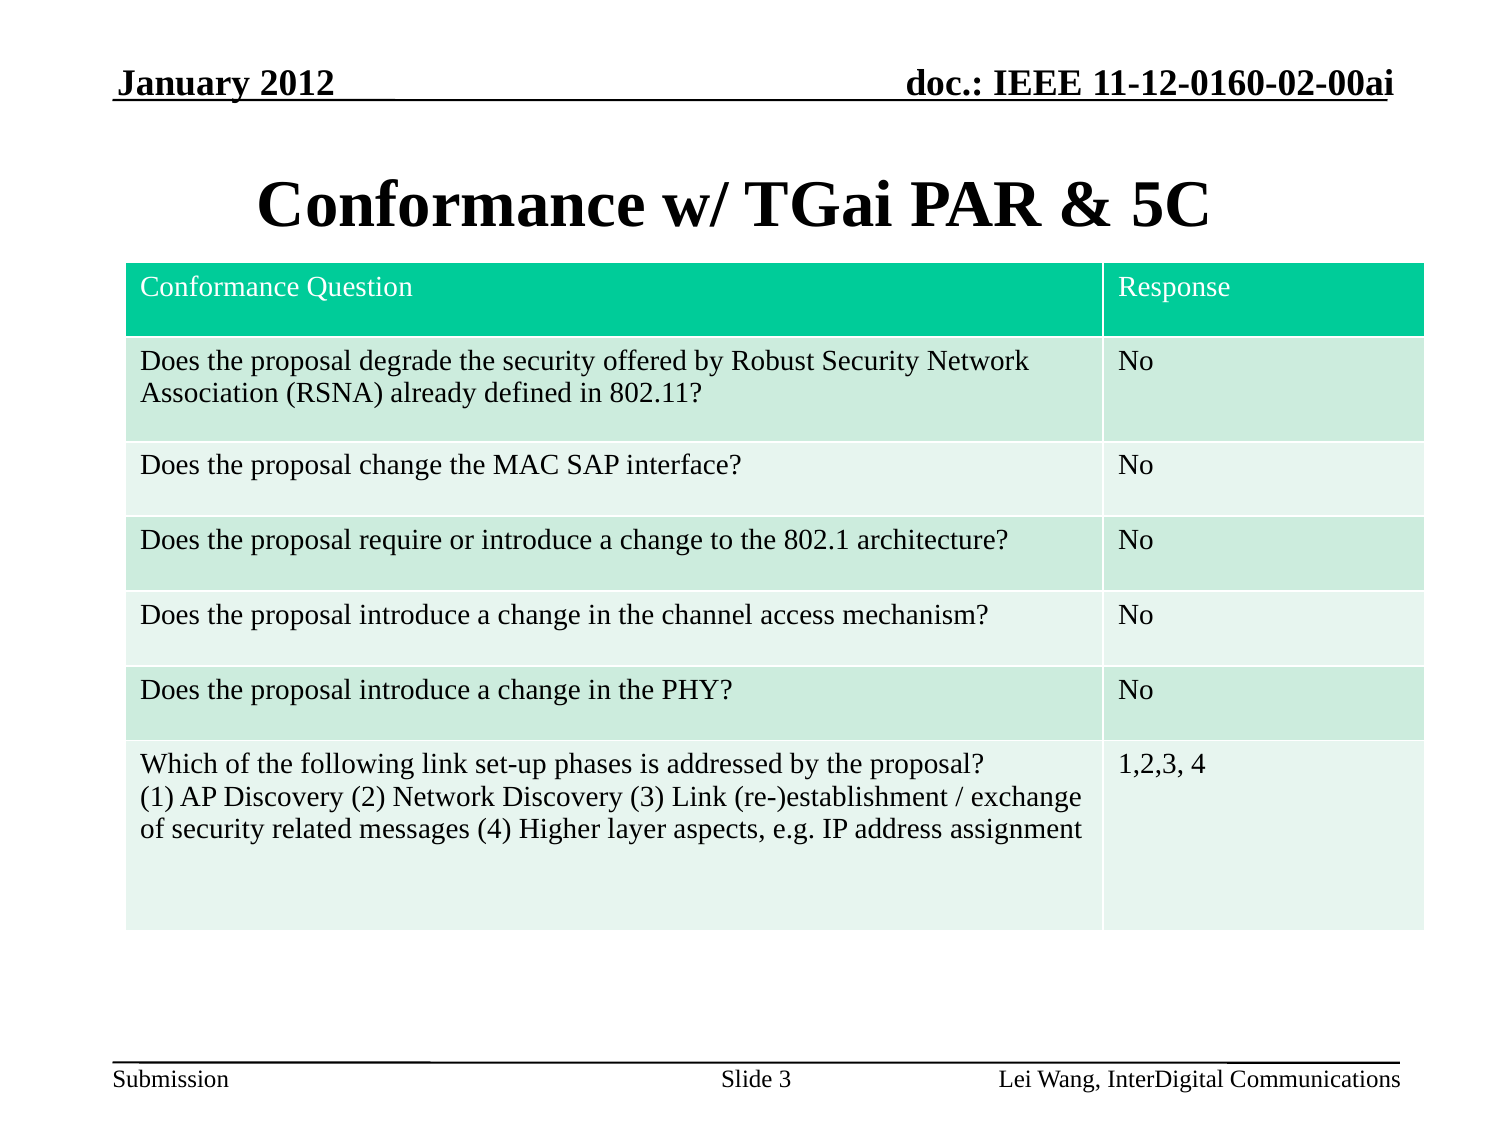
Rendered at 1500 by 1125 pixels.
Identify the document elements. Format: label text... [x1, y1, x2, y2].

table_header Conformance Question [126, 263, 1102, 336]
footer Lei Wang, InterDigital Communications [918, 1062, 1402, 1093]
table_cell 1,2,3, 4 [1104, 741, 1424, 930]
slide_number Slide 3 [712, 1061, 800, 1123]
table_cell No [1104, 517, 1424, 590]
table_cell Does the proposal change the MAC SAP interface? [126, 443, 1102, 515]
table_header Response [1104, 263, 1424, 336]
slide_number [116, 58, 507, 104]
table_cell Which of the following link set-up phases is addressed by the proposal? (1) AP Discovery (2) Network Discovery (3) Link (re-)establishment / exchange of security related messages (4) Higher layer aspects, e.g. IP address assignment [126, 741, 1102, 930]
table_cell No [1104, 667, 1424, 740]
table_cell No [1104, 592, 1424, 665]
table_cell Does the proposal introduce a change in the channel access mechanism? [126, 592, 1102, 665]
table_cell Does the proposal require or introduce a change to the 802.1 architecture? [126, 517, 1102, 590]
table_cell Does the proposal introduce a change in the PHY? [126, 667, 1102, 740]
table_cell No [1104, 443, 1424, 515]
text_box Conformance w/ TGai PAR & 5C [106, 112, 1382, 288]
table_cell No [1104, 338, 1424, 441]
table_cell Does the proposal degrade the security offered by Robust Security Network Association (RSNA) already defined in 802.11? [126, 338, 1102, 441]
